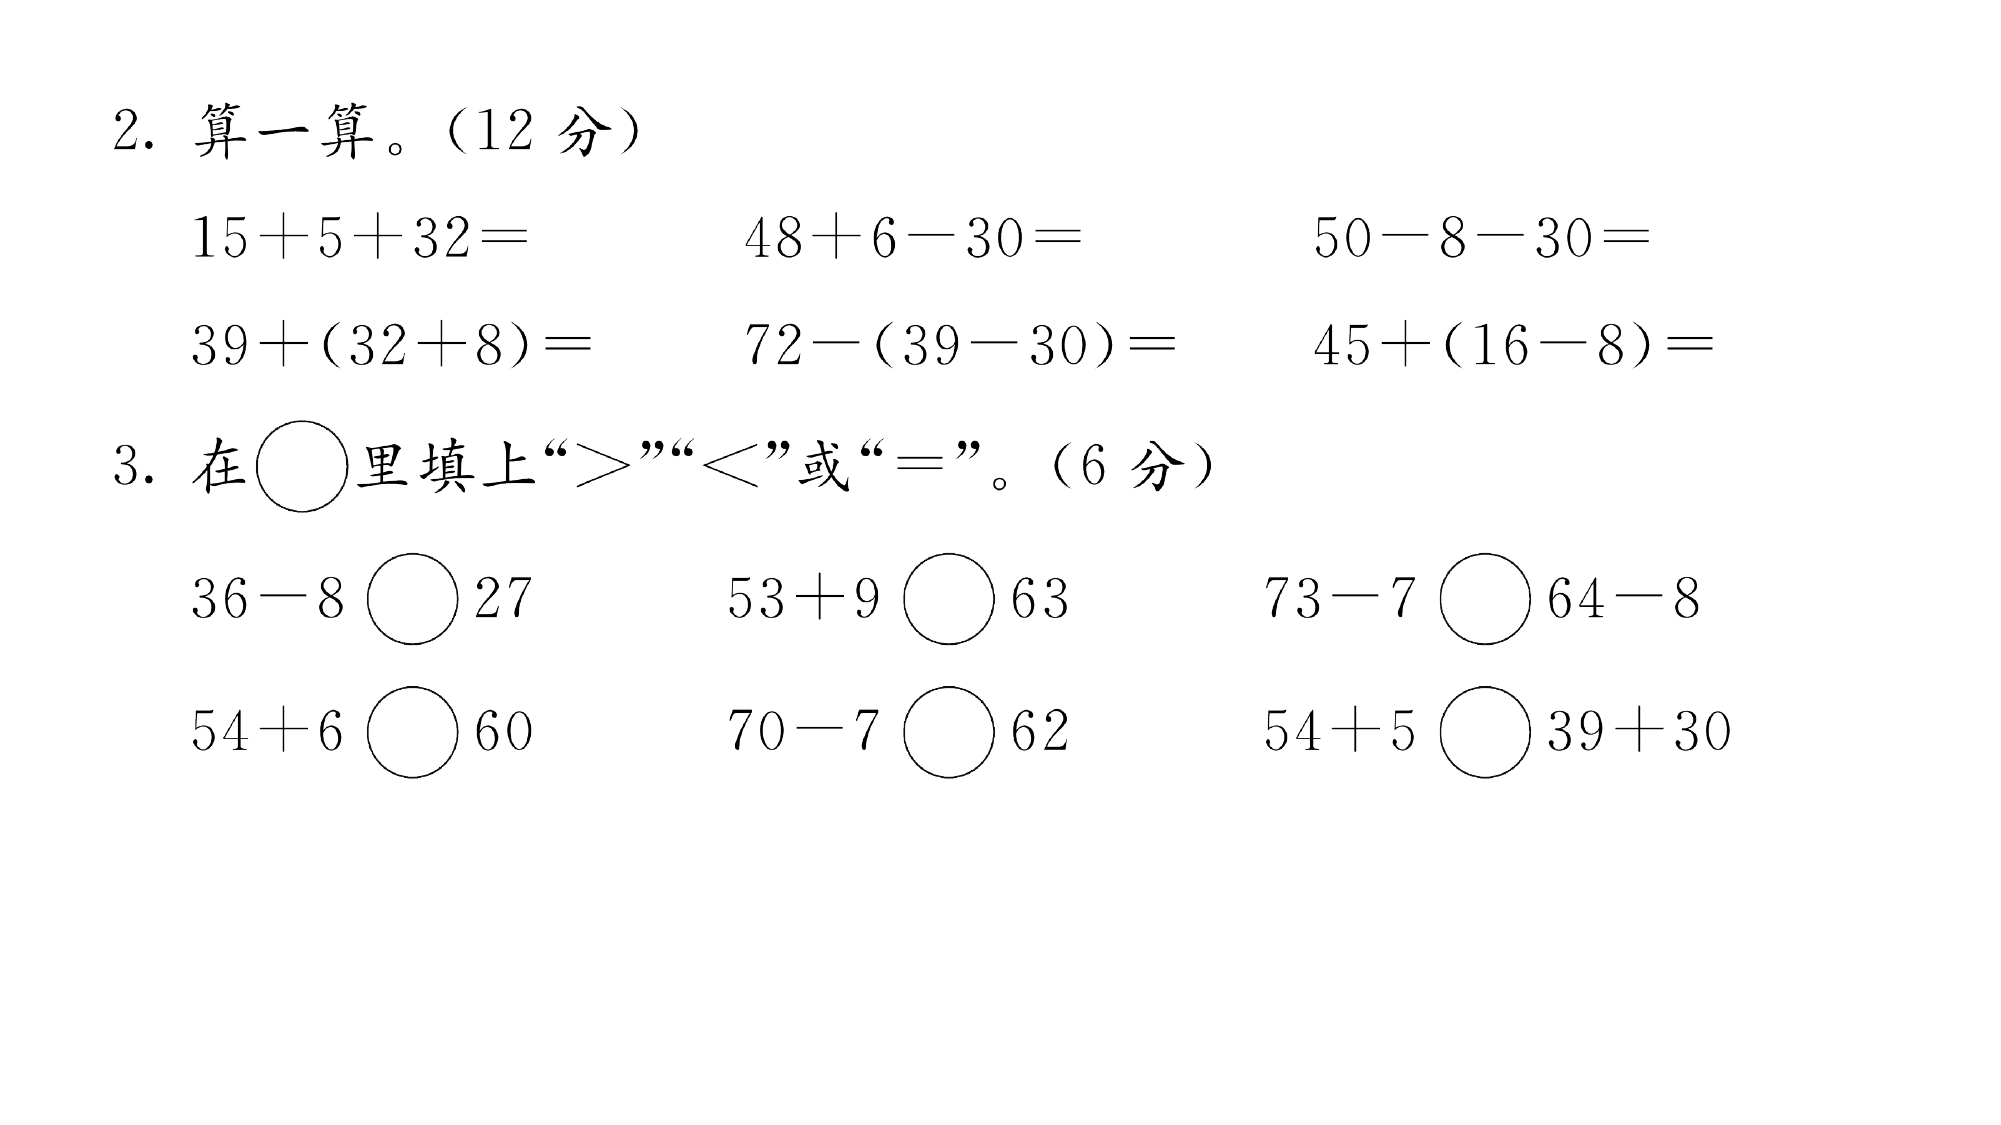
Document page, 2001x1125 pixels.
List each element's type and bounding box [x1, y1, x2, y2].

picture [110, 89, 2000, 792]
